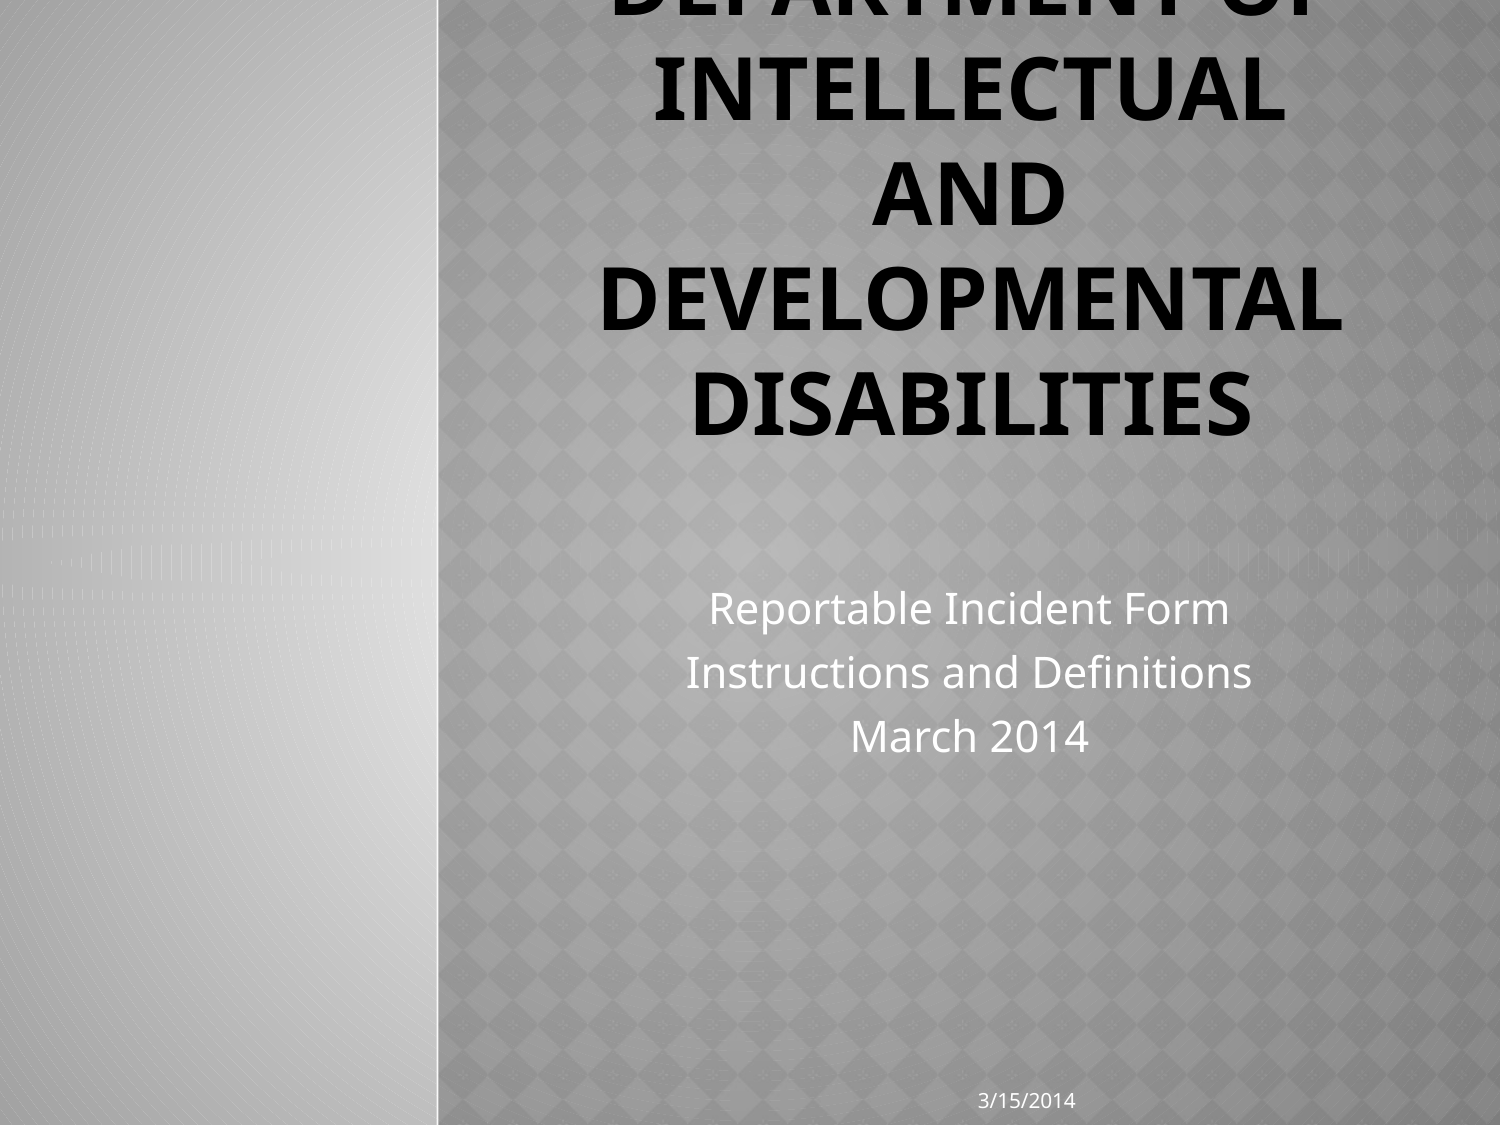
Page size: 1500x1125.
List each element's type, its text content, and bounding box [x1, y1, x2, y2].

title Department of intellectual and developmental disabilities [552, 87, 1390, 558]
subtitle Reportable Incident Form Instructions and Definitions March 2014 [550, 580, 1390, 762]
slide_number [963, 1075, 1292, 1113]
